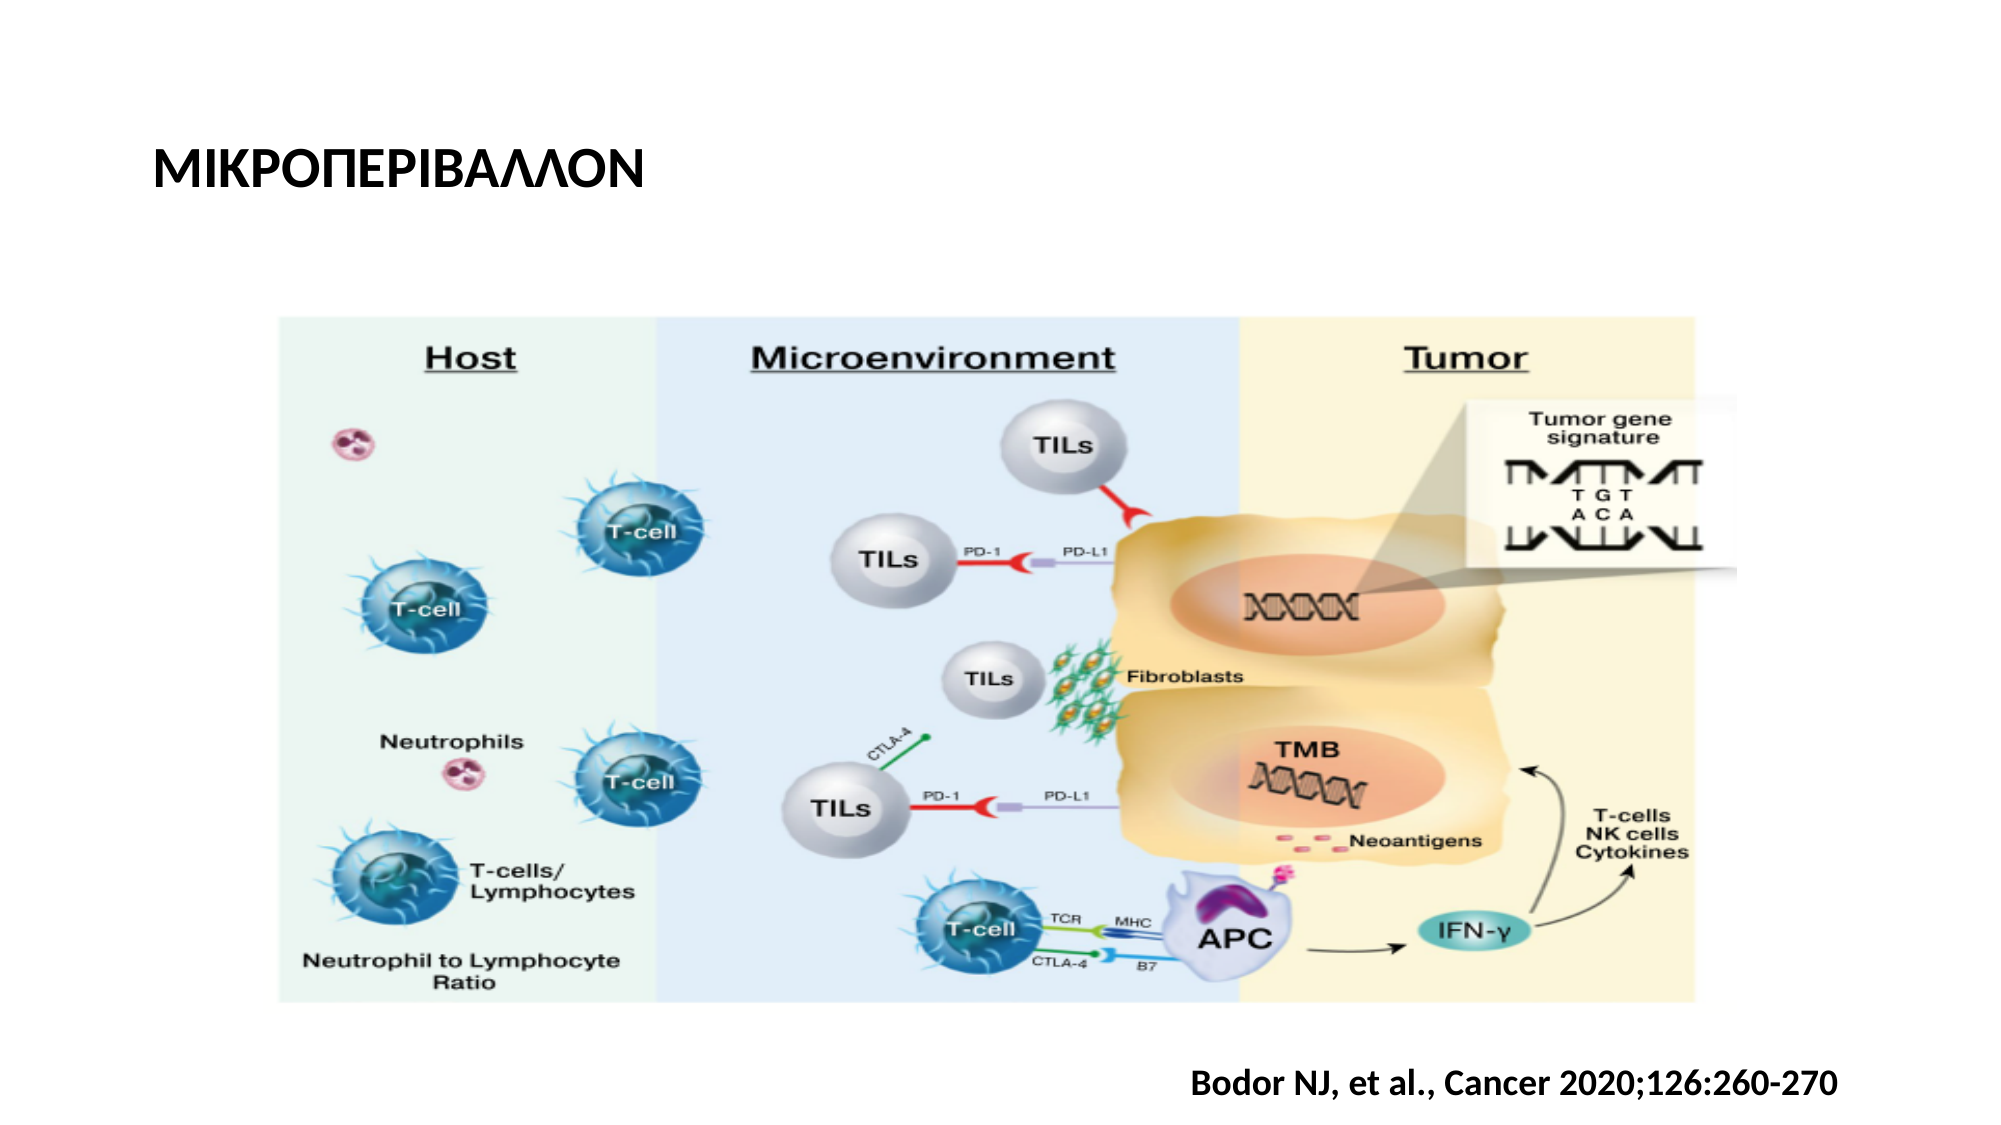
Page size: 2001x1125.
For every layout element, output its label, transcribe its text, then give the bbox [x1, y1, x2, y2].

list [137, 299, 1863, 1014]
title ΜΙΚΡΟΠΕΡΙΒΑΛΛΟΝ [137, 59, 1863, 278]
text_box Bodor NJ, et al., Cancer 2020;126:260-270 [1175, 1050, 1863, 1125]
